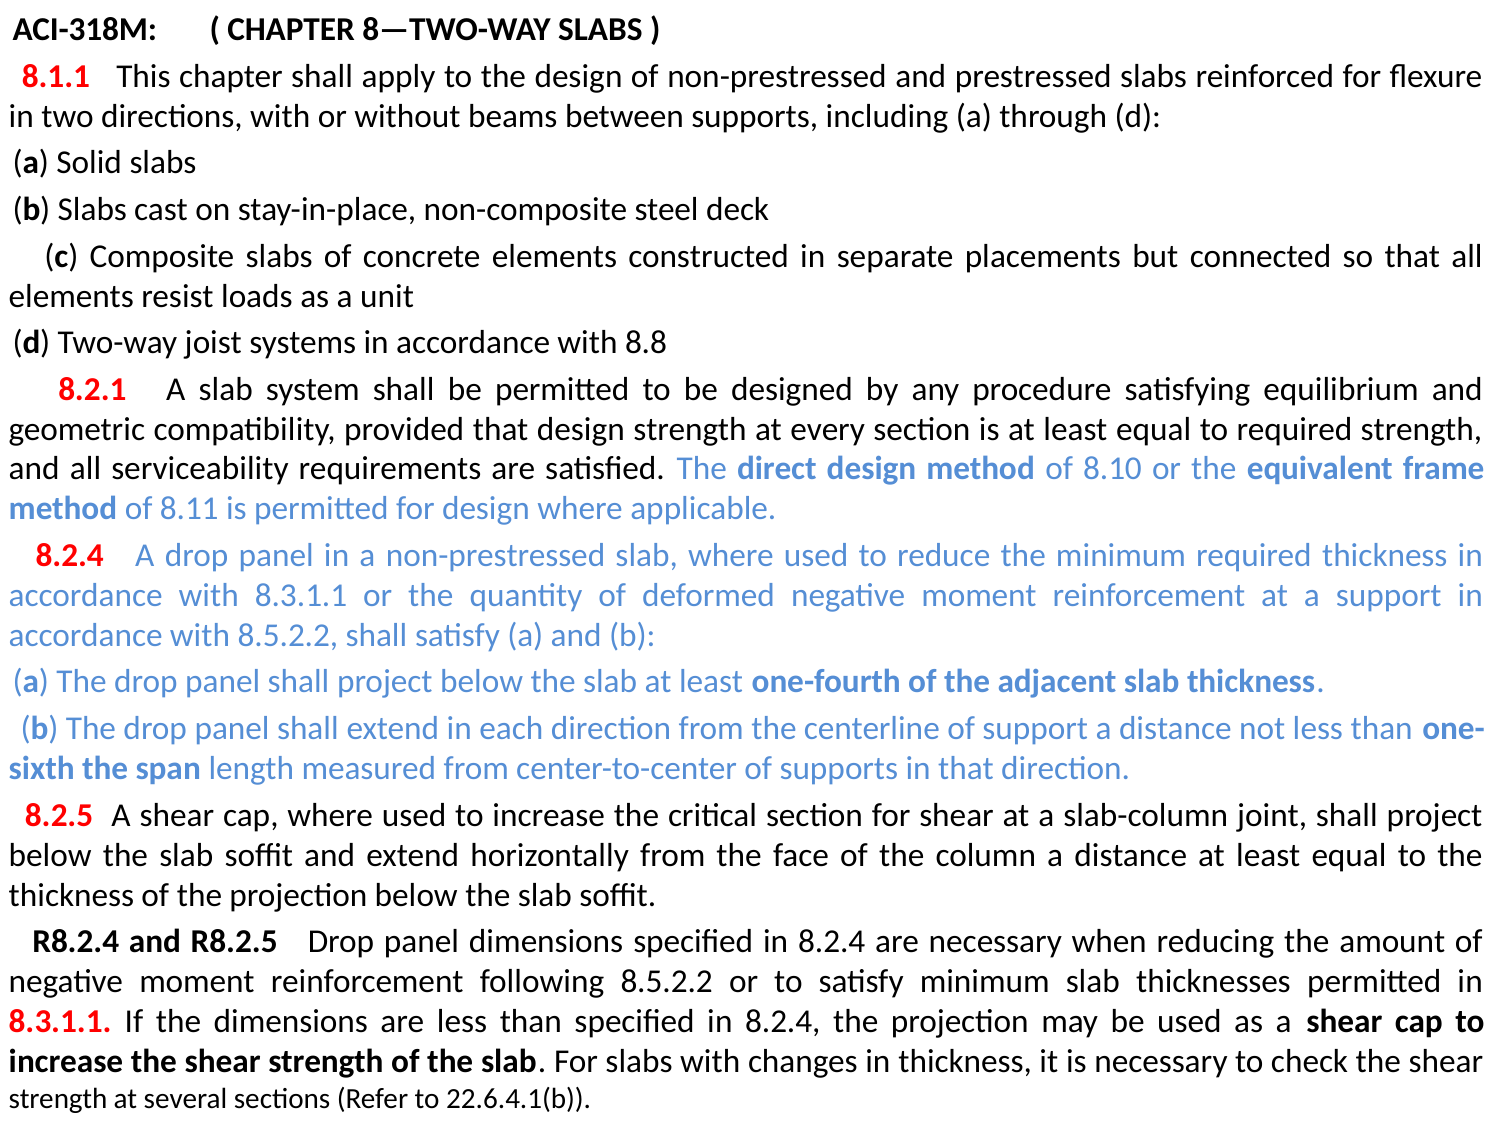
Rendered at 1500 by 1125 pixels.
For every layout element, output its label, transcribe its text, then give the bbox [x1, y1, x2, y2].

list ACI-318M: ( CHAPTER 8—TWO-WAY SLABS ) 8.1.1 This chapter shall apply to the design of non-prestressed and prestressed slabs reinforced for flexure in two directions, with or without beams between supports, including (a) through (d): (a) Solid slabs (b) Slabs cast on stay-in-place, non-composite steel deck (c) Composite slabs of concrete elements constructed in separate placements but connected so that all elements resist loads as a unit (d) Two-way joist systems in accordance with 8.8 8.2.1 A slab system shall be permitted to be designed by any procedure satisfying equilibrium and geometric compatibility, provided that design strength at every section is at least equal to required strength, and all serviceability requirements are satisfied. The direct design method of 8.10 or the equivalent frame method of 8.11 is permitted for design where applicable. 8.2.4 A drop panel in a non-prestressed slab, where used to reduce the minimum required thickness in accordance with 8.3.1.1 or the quantity of deformed negative moment reinforcement at a support in accordance with 8.5.2.2, shall satisfy (a) and (b): (a) The drop panel shall project below the slab at least one-fourth of the adjacent slab thickness. (b) The drop panel shall extend in each direction from the centerline of support a distance not less than one-sixth the span length measured from center-to-center of supports in that direction. 8.2.5 A shear cap, where used to increase the critical section for shear at a slab-column joint, shall project below the slab soffit and extend horizontally from the face of the column a distance at least equal to the thickness of the projection below the slab soffit. R8.2.4 and R8.2.5 Drop panel dimensions specified in 8.2.4 are necessary when reducing the amount of negative moment reinforcement following 8.5.2.2 or to satisfy minimum slab thicknesses permitted in 8.3.1.1. If the dimensions are less than specified in 8.2.4, the projection may be used as a shear cap to increase the shear strength of the slab. For slabs with changes in thickness, it is necessary to check the shear strength at several sections (Refer to 22.6.4.1(b)). [0, 0, 1500, 1125]
